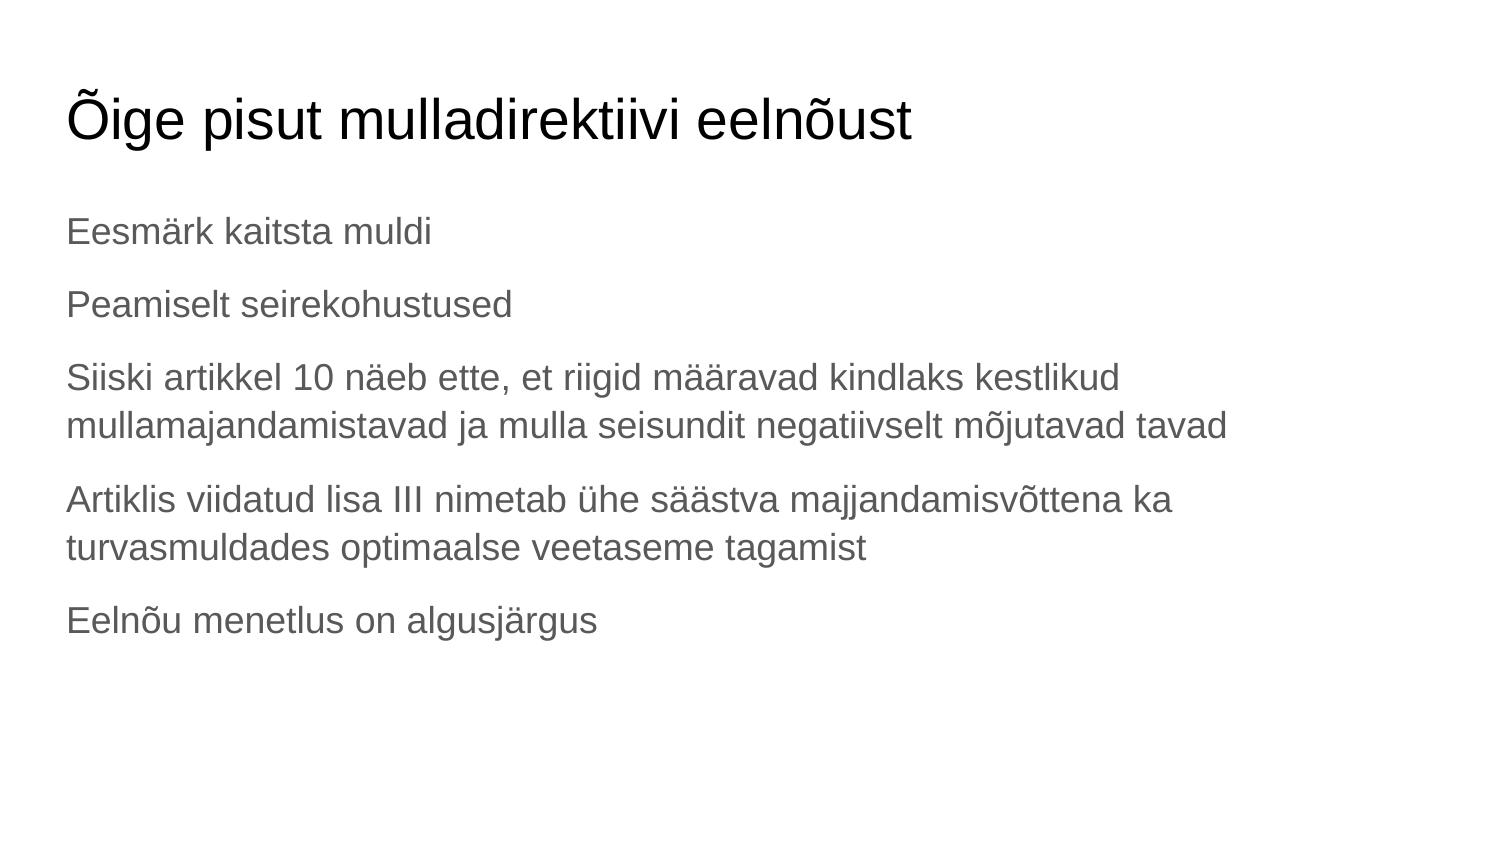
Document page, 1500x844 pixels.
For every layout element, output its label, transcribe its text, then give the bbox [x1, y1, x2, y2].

title Õige pisut mulladirektiivi eelnõust [51, 72, 1449, 167]
list Eesmärk kaitsta muldi Peamiselt seirekohustused Siiski artikkel 10 näeb ette, et riigid määravad kindlaks kestlikud mullamajandamistavad ja mulla seisundit negatiivselt mõjutavad tavad Artiklis viidatud lisa III nimetab ühe säästva majjandamisvõttena ka turvasmuldades optimaalse veetaseme tagamist Eelnõu menetlus on algusjärgus [51, 189, 1449, 750]
